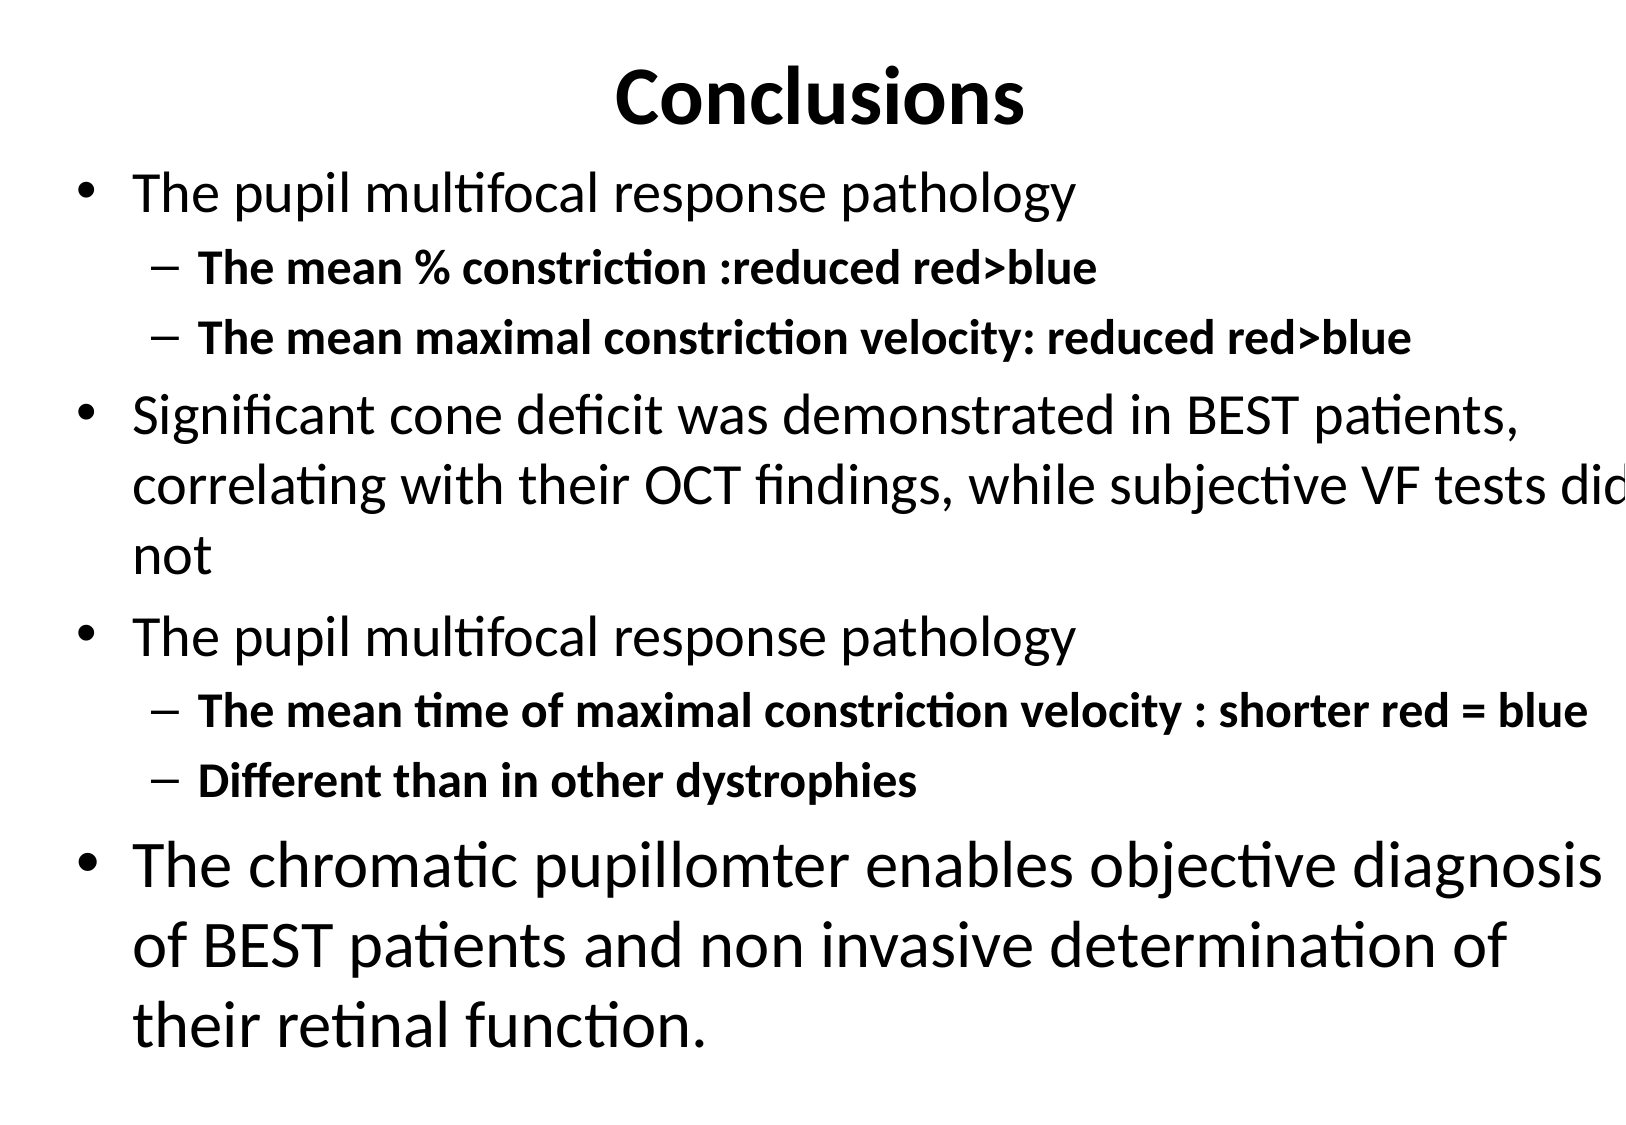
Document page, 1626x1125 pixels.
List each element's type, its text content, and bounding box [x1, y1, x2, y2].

text_box Conclusions [89, 0, 1553, 185]
list The pupil multifocal response pathology The mean % constriction :reduced red>blue The mean maximal constriction velocity: reduced red>blue Significant cone deficit was demonstrated in BEST patients, correlating with their OCT findings, while subjective VF tests did not The pupil multifocal response pathology The mean time of maximal constriction velocity : shorter red = blue Different than in other dystrophies The chromatic pupillomter enables objective diagnosis of BEST patients and non invasive determination of their retinal function. [61, 146, 1625, 861]
